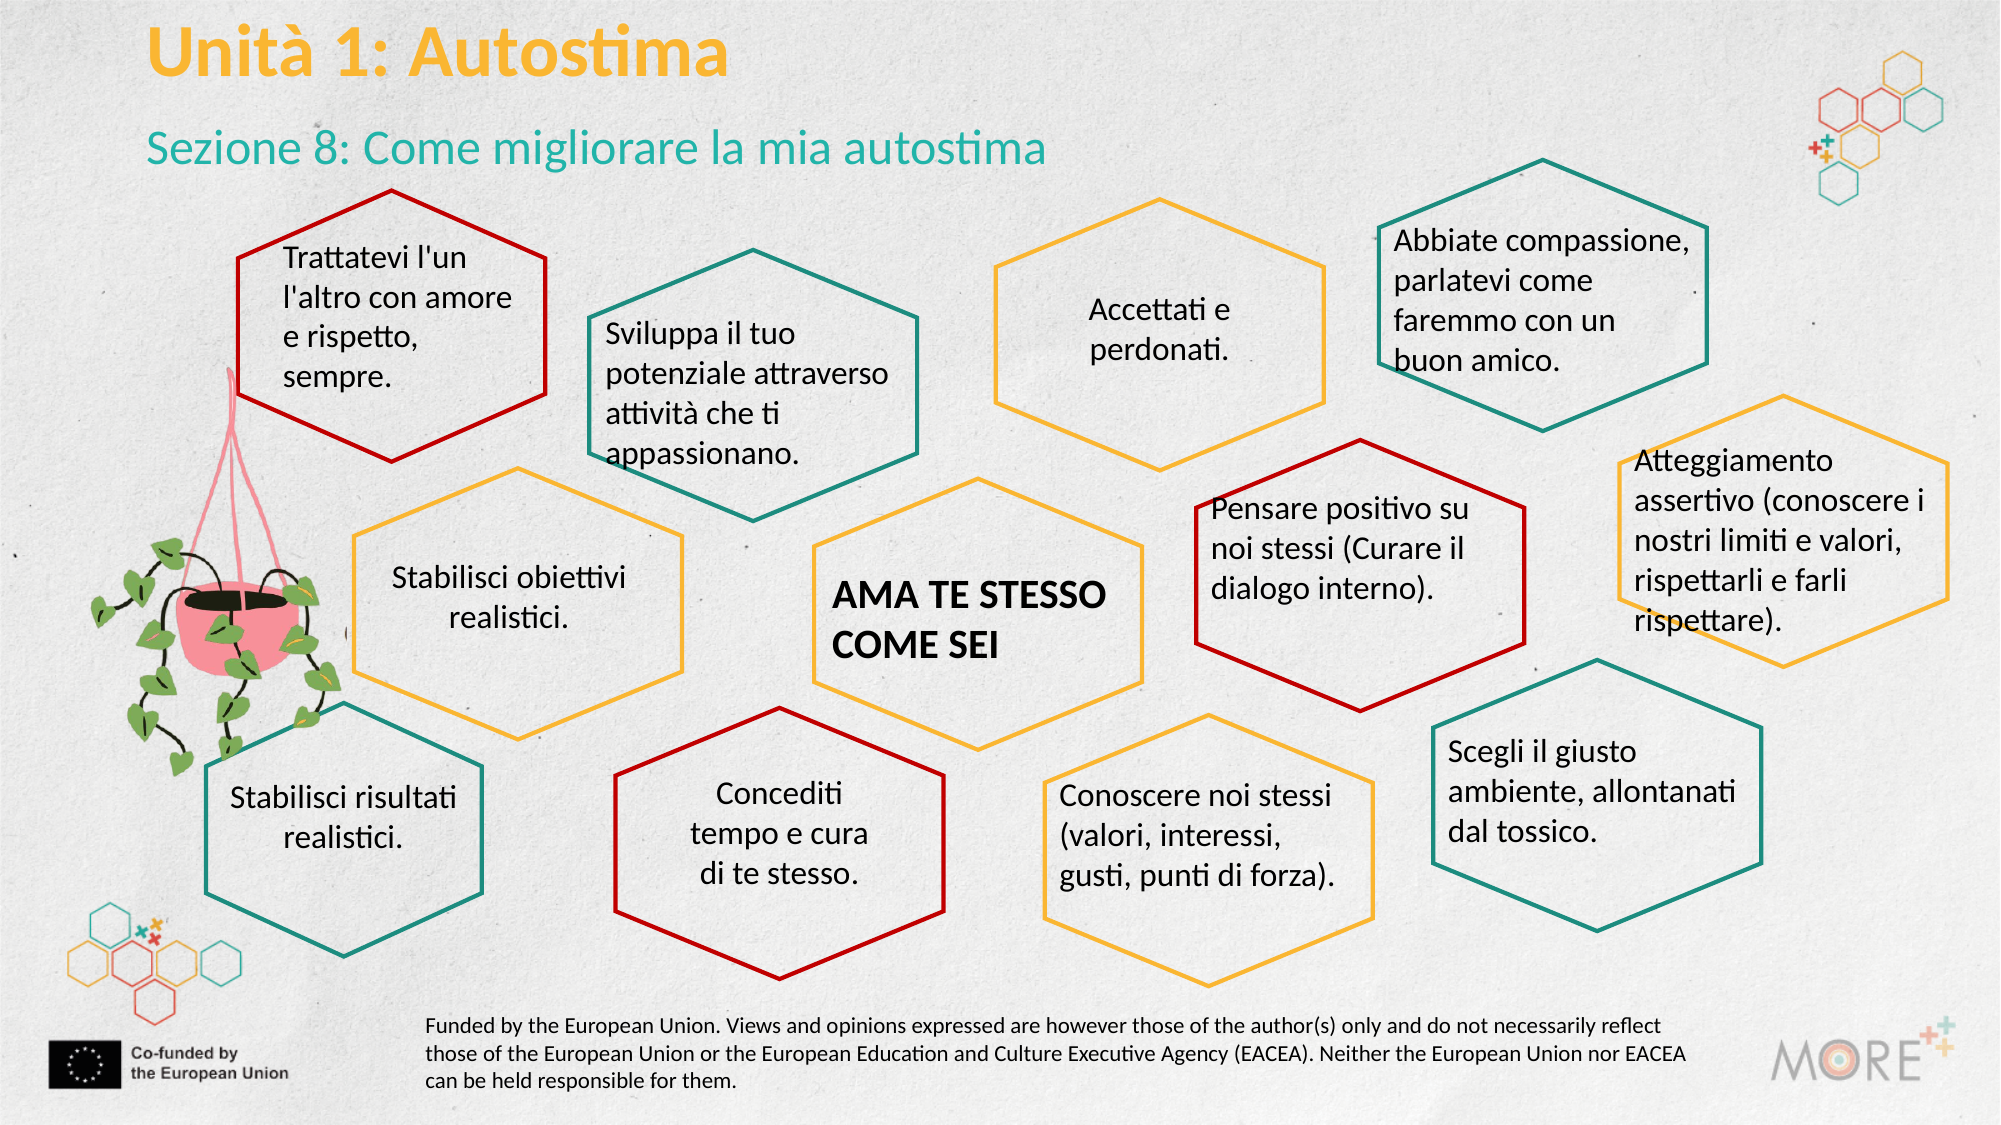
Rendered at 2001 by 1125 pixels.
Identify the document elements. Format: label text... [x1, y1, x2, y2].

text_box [1378, 159, 1707, 432]
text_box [351, 467, 694, 740]
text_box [1619, 395, 1948, 668]
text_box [1044, 714, 1373, 987]
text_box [1195, 439, 1525, 712]
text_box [615, 707, 944, 980]
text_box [1432, 659, 1762, 932]
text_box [995, 198, 1324, 471]
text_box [237, 190, 546, 462]
text_box Funded by the European Union. Views and opinions expressed are however those of the author(s) only and do not necessarily reflect those of the European Union or the European Education and Culture Executive Agency (EACEA). Neither the European Union nor EACEA can be held responsible for them. [410, 1003, 1707, 1101]
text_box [205, 702, 482, 957]
text_box Unità 1: Autostima [131, 0, 1478, 99]
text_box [813, 478, 1146, 751]
text_box Sezione 8: Come migliorare la mia autostima [131, 107, 1566, 182]
picture [0, 0, 2001, 1125]
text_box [588, 249, 919, 522]
